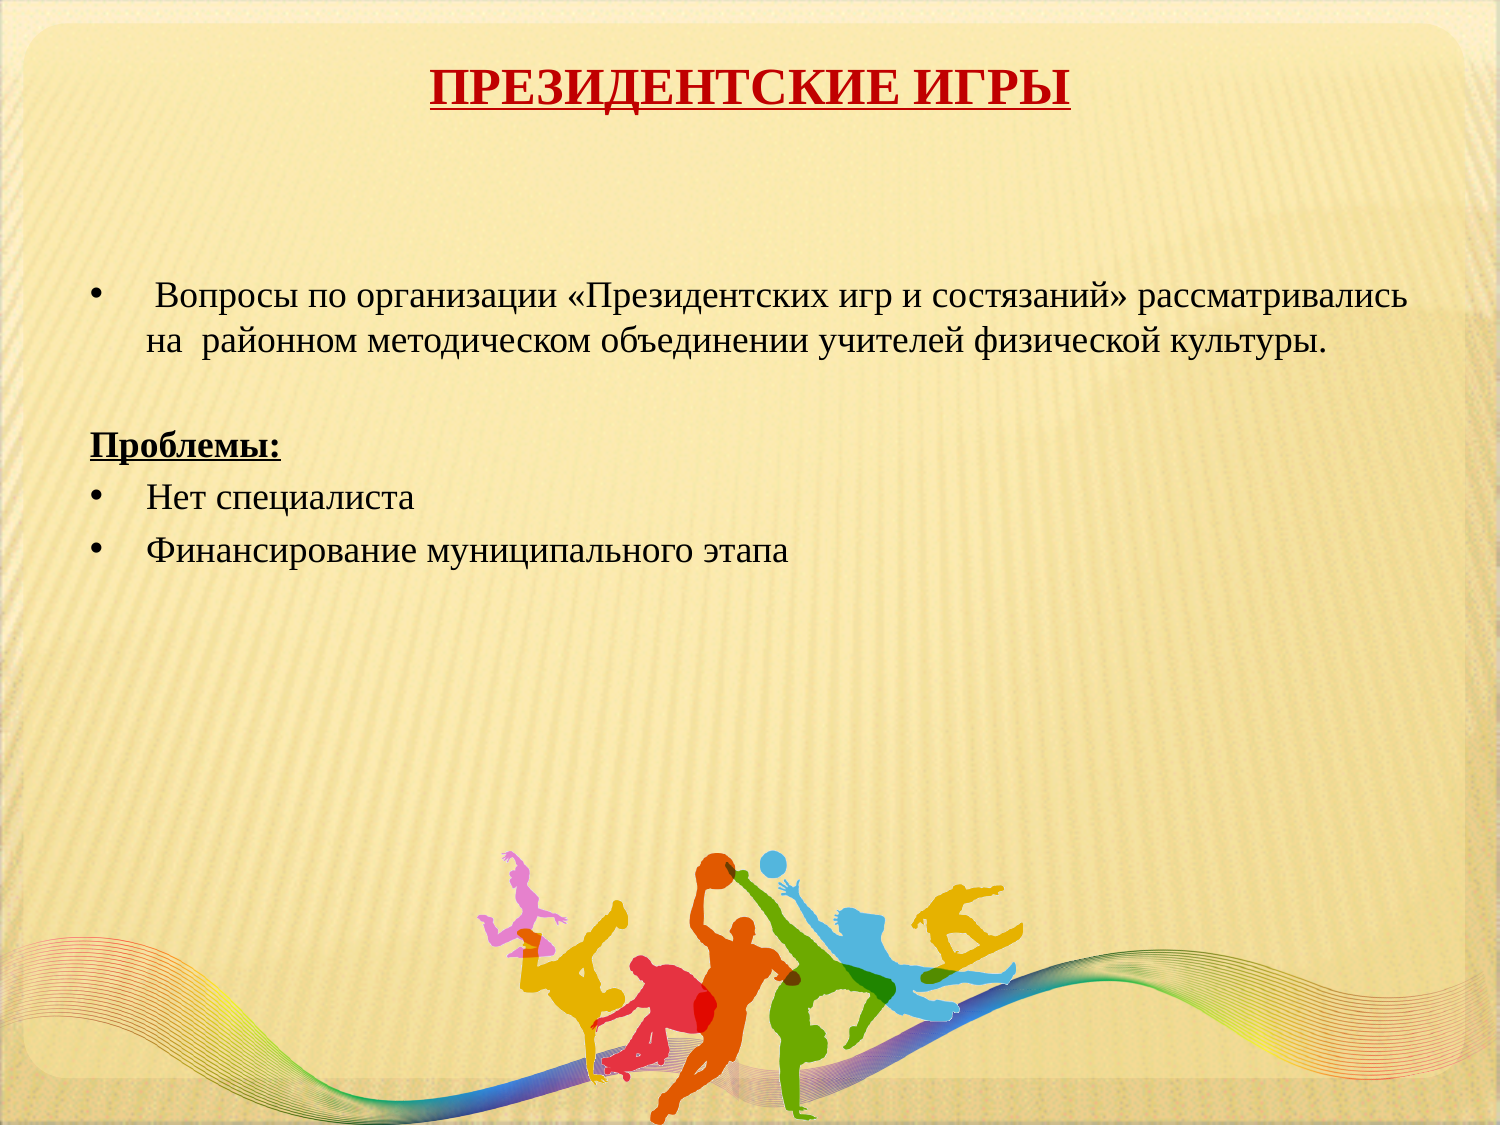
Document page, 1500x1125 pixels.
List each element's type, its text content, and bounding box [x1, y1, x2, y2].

list Вопросы по организации «Президентских игр и состязаний» рассматривались на районном методическом объединении учителей физической культуры. Проблемы: Нет специалиста Финансирование муниципального этапа [75, 262, 1425, 1005]
title Президентские игры [75, 45, 1425, 233]
picture [0, 0, 1500, 1125]
